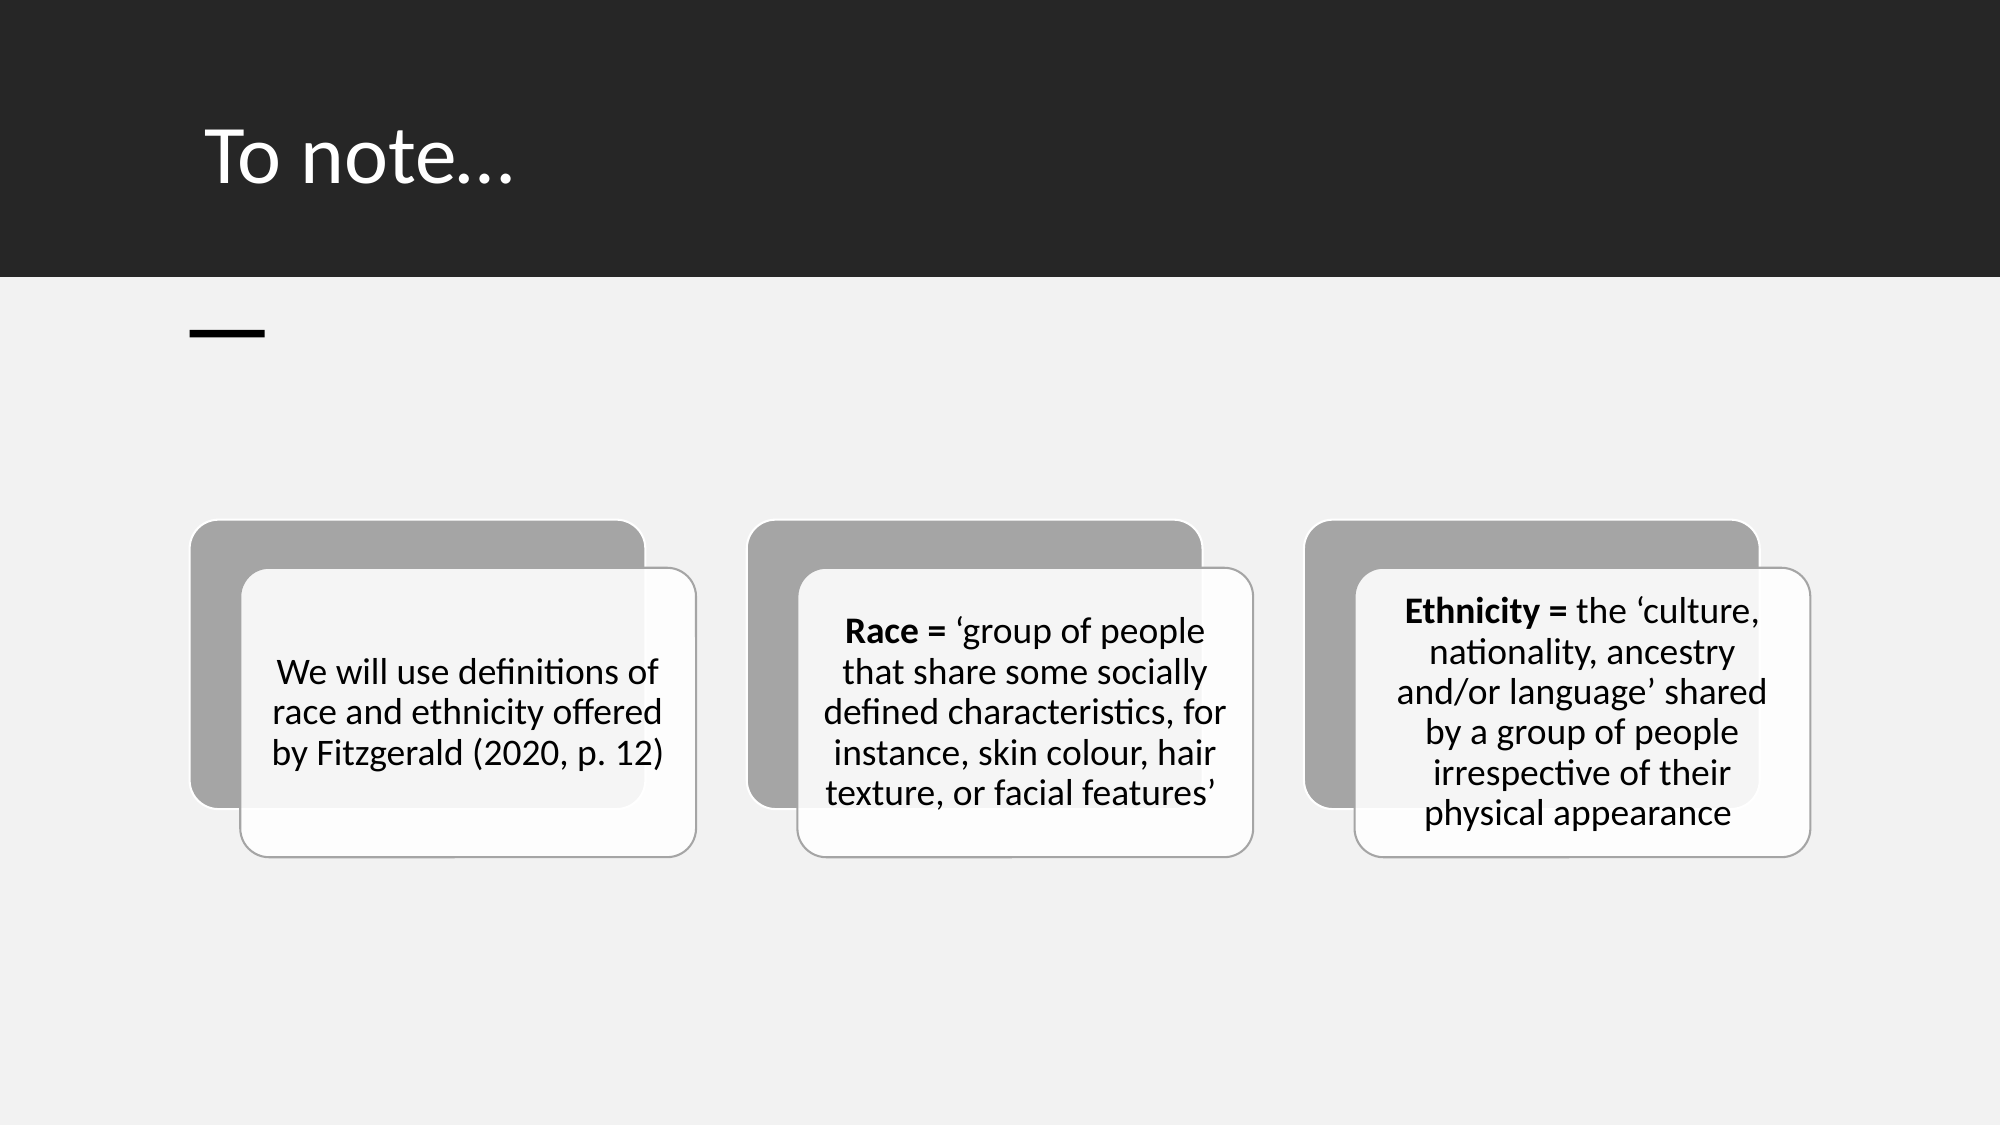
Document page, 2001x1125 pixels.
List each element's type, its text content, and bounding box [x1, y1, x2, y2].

title To note… [189, 104, 1812, 253]
text_box [0, 277, 2000, 1125]
text_box [0, 0, 2000, 277]
text_box [189, 329, 265, 338]
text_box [189, 519, 1811, 858]
